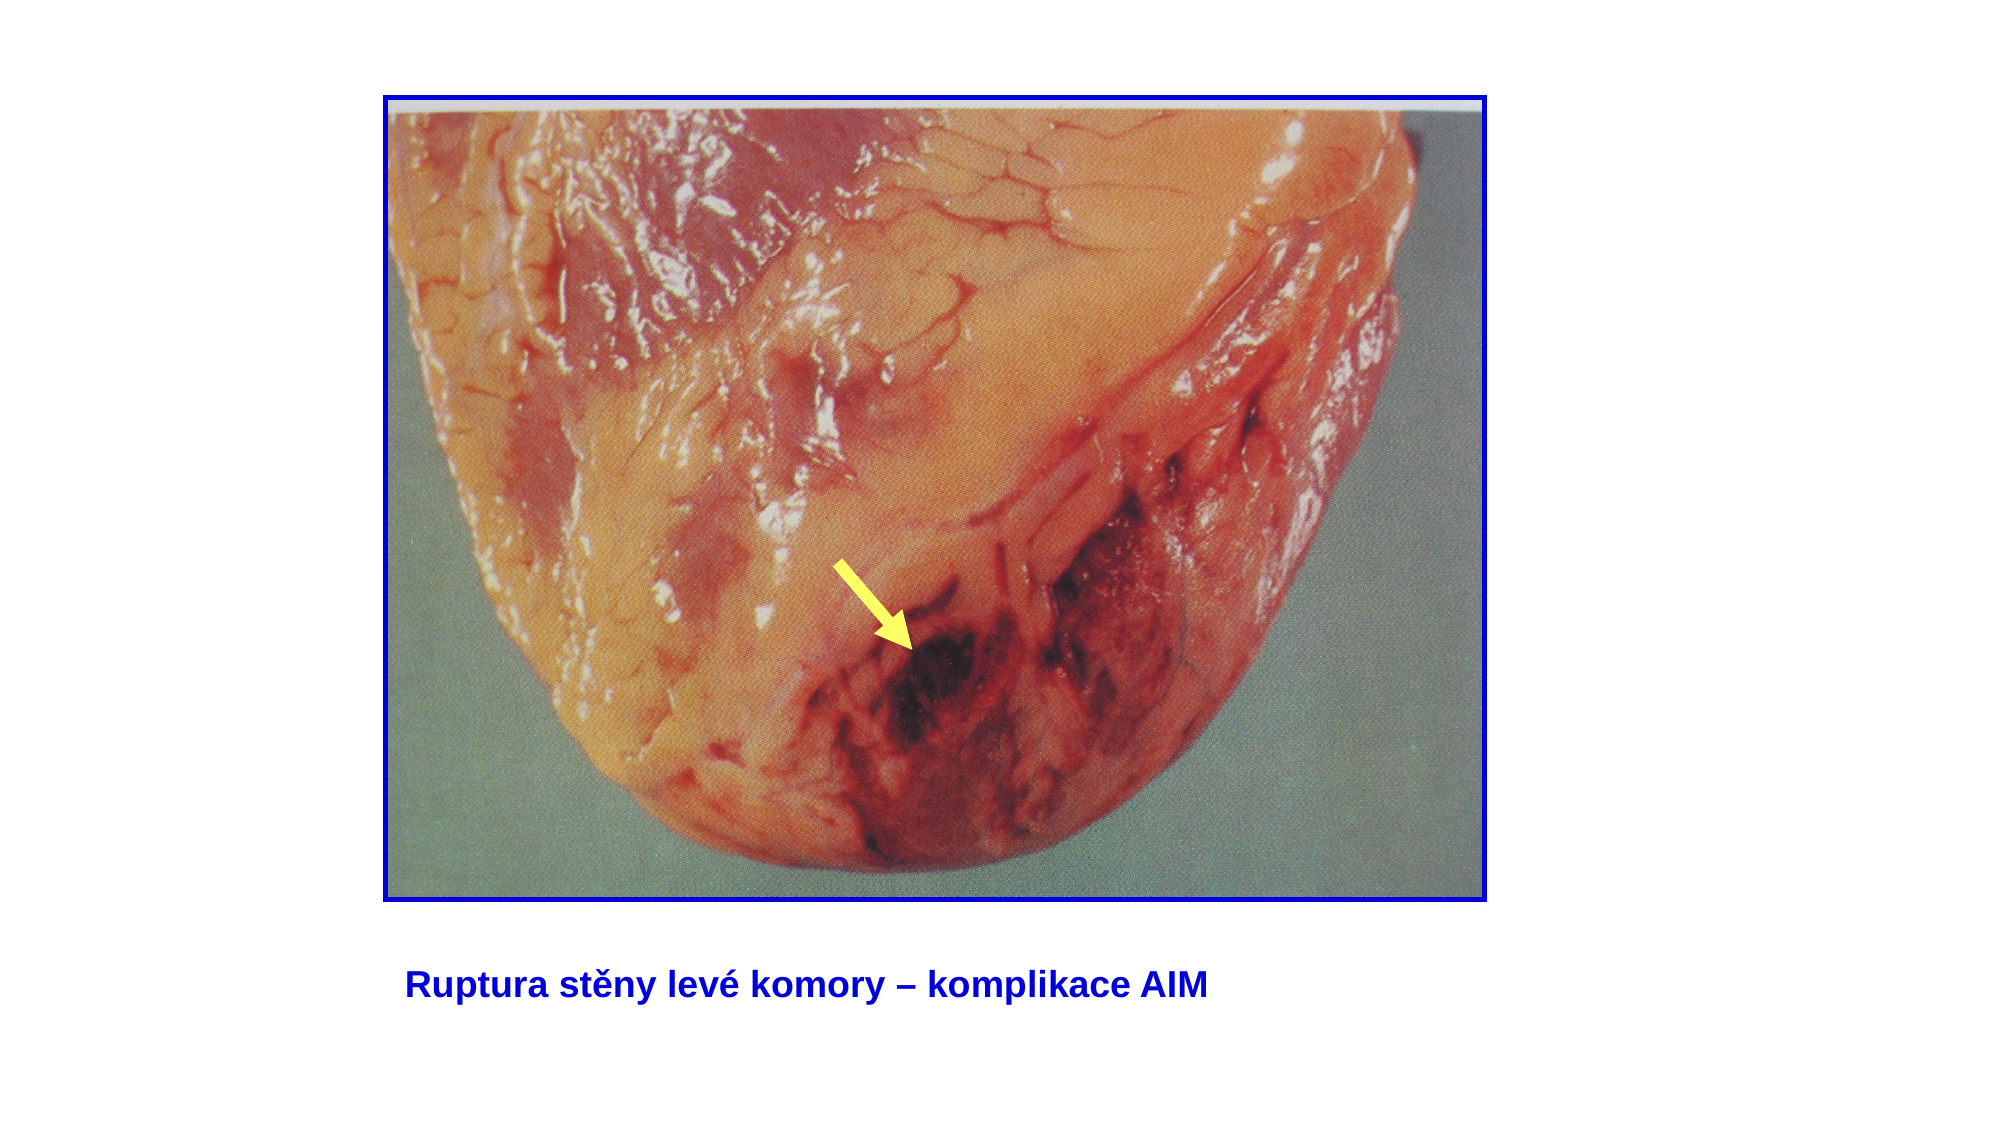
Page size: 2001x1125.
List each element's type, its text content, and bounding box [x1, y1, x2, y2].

picture [387, 99, 1483, 898]
text_box Ruptura stěny levé komory – komplikace AIM [390, 952, 1225, 1012]
